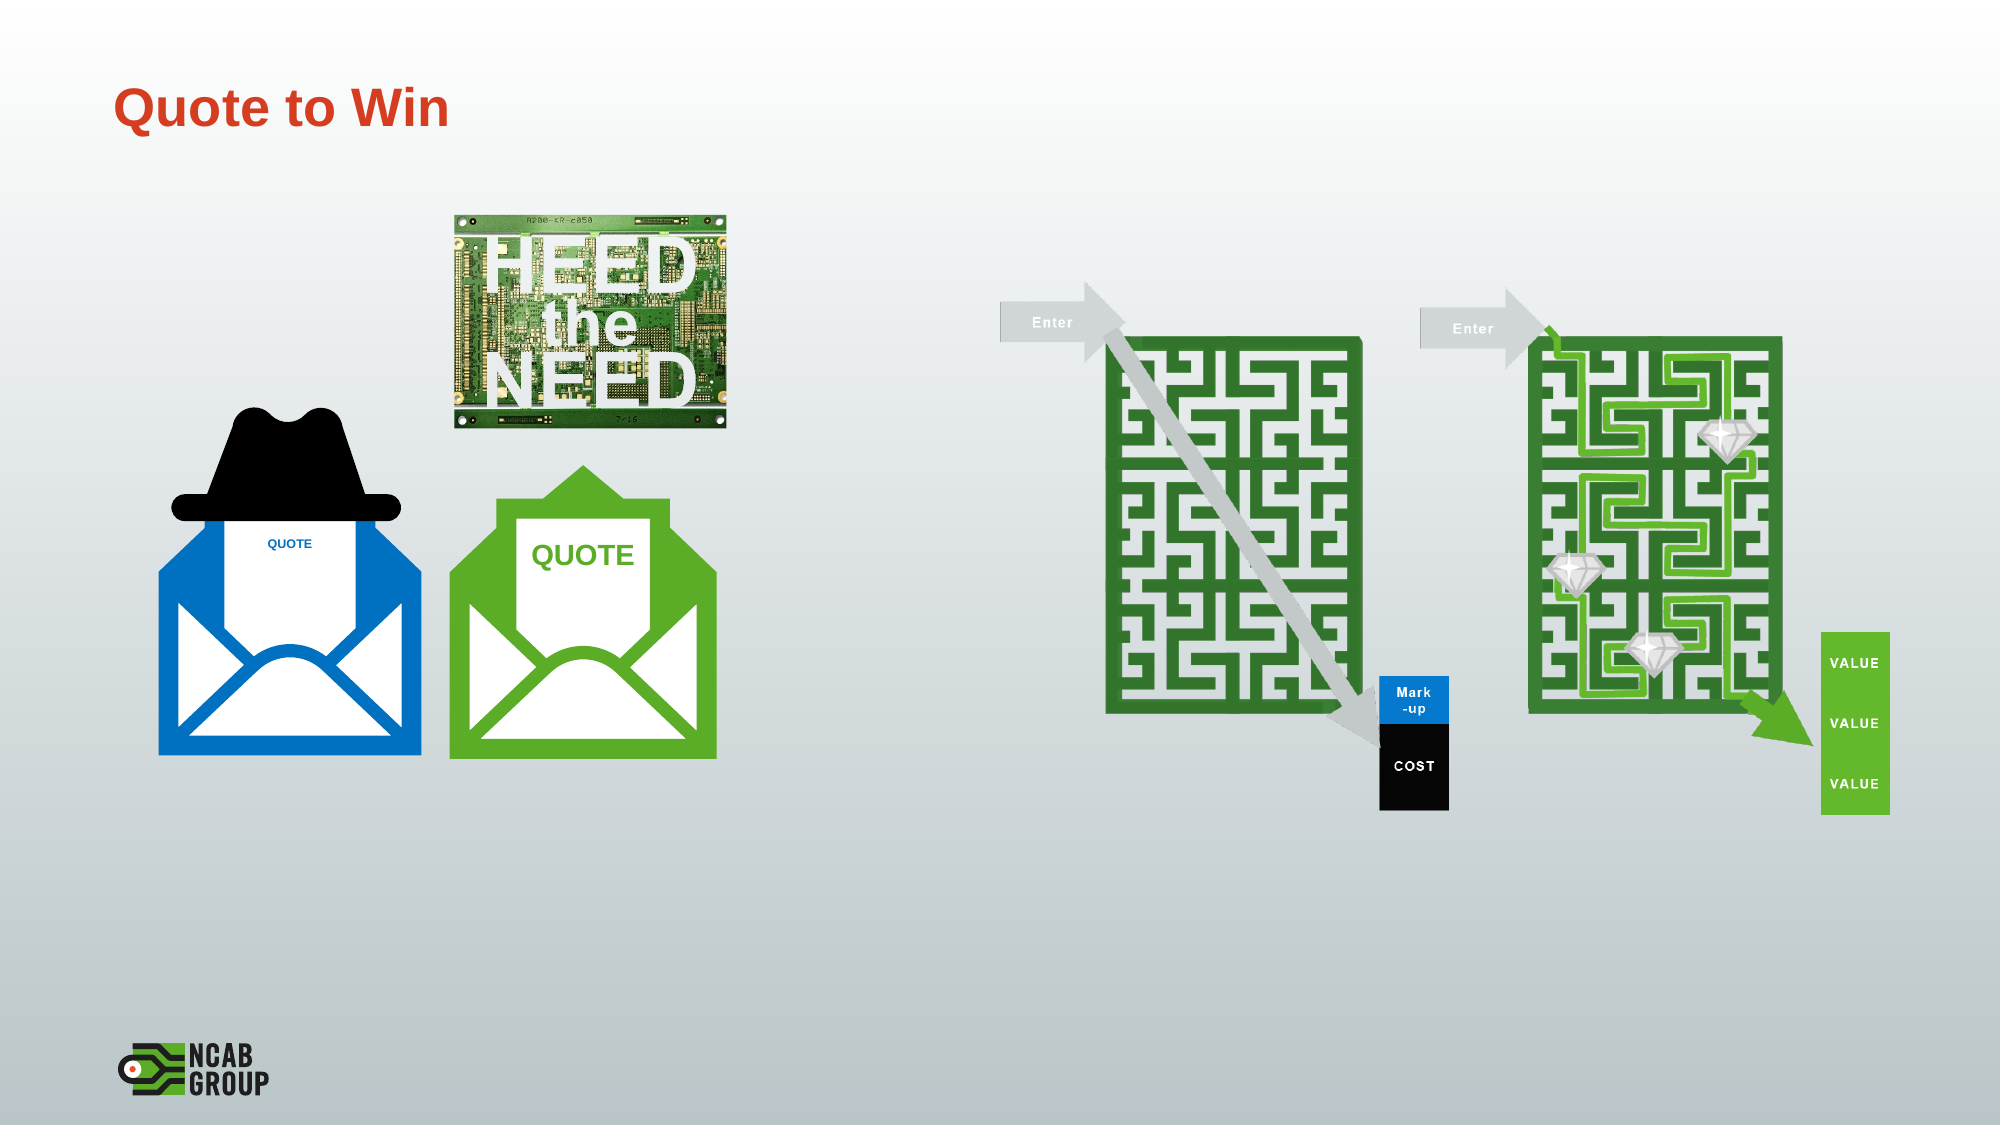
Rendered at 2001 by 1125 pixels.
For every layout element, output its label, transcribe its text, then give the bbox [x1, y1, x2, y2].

title Quote to Win [98, 64, 1902, 201]
picture [521, 564, 645, 657]
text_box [454, 214, 727, 429]
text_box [449, 465, 717, 759]
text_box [158, 407, 422, 756]
picture [999, 280, 1891, 816]
